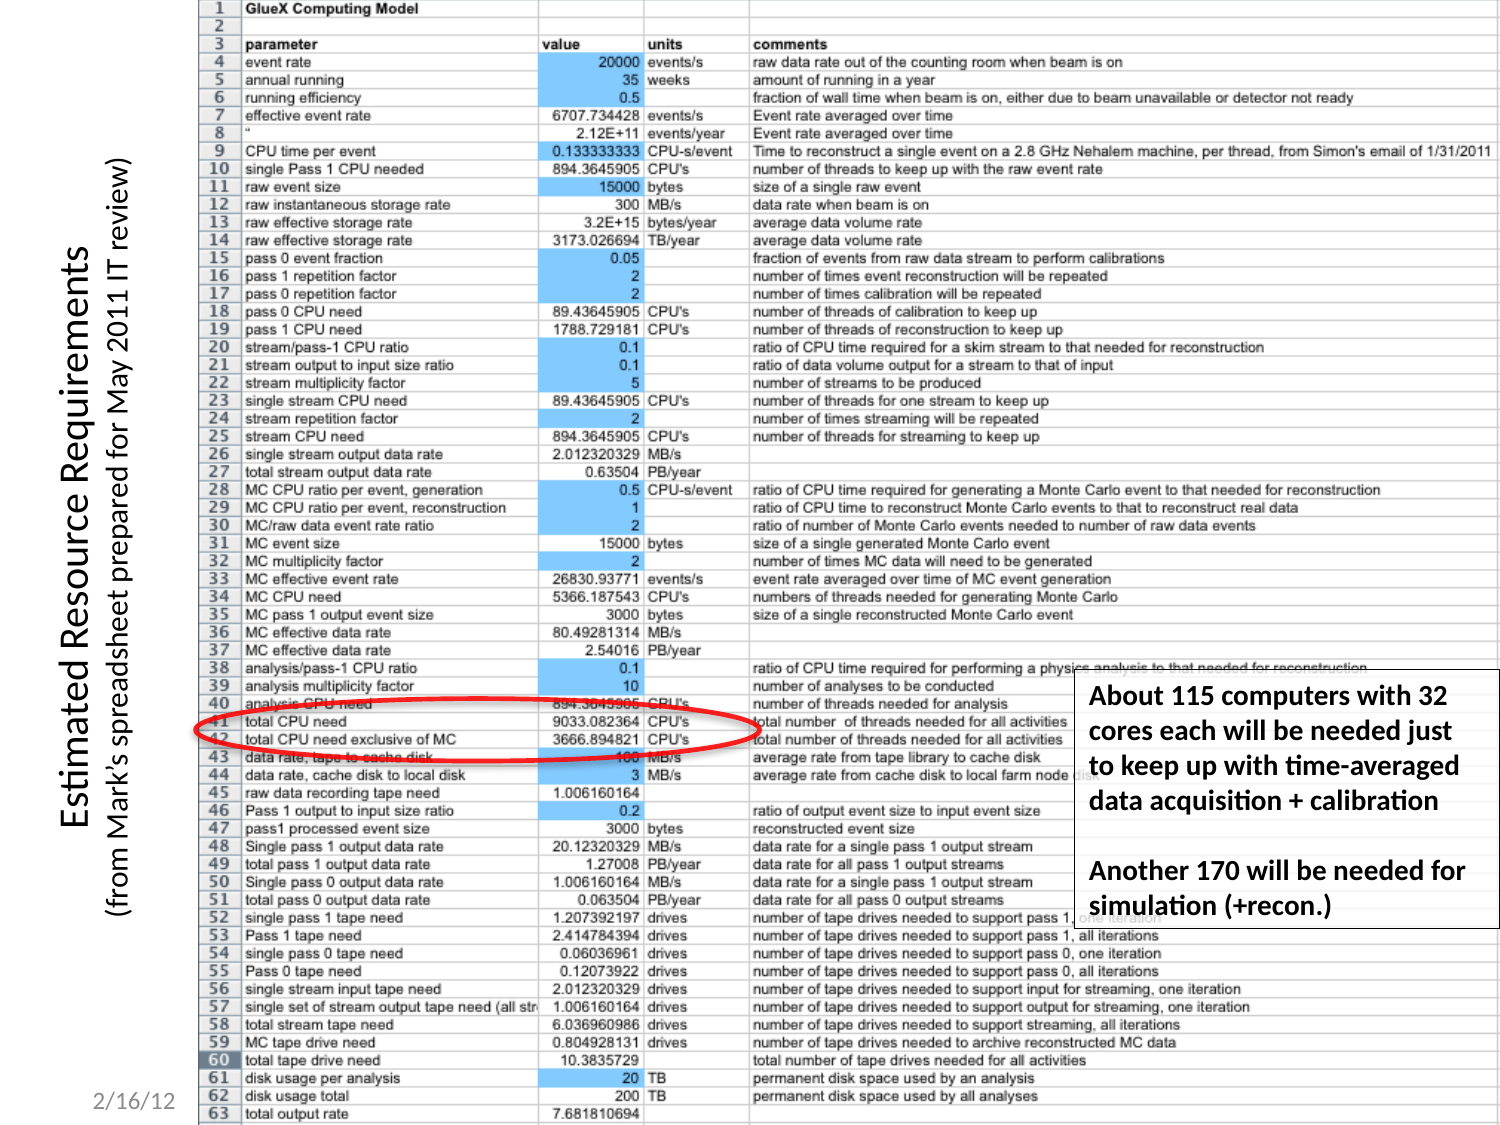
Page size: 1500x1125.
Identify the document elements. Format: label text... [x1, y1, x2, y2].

title Estimated Resource Requirements (from Mark’s spreadsheet prepared for May 2011 IT review) [37, 75, 143, 1000]
picture [198, 0, 1500, 1125]
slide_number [77, 1069, 194, 1125]
